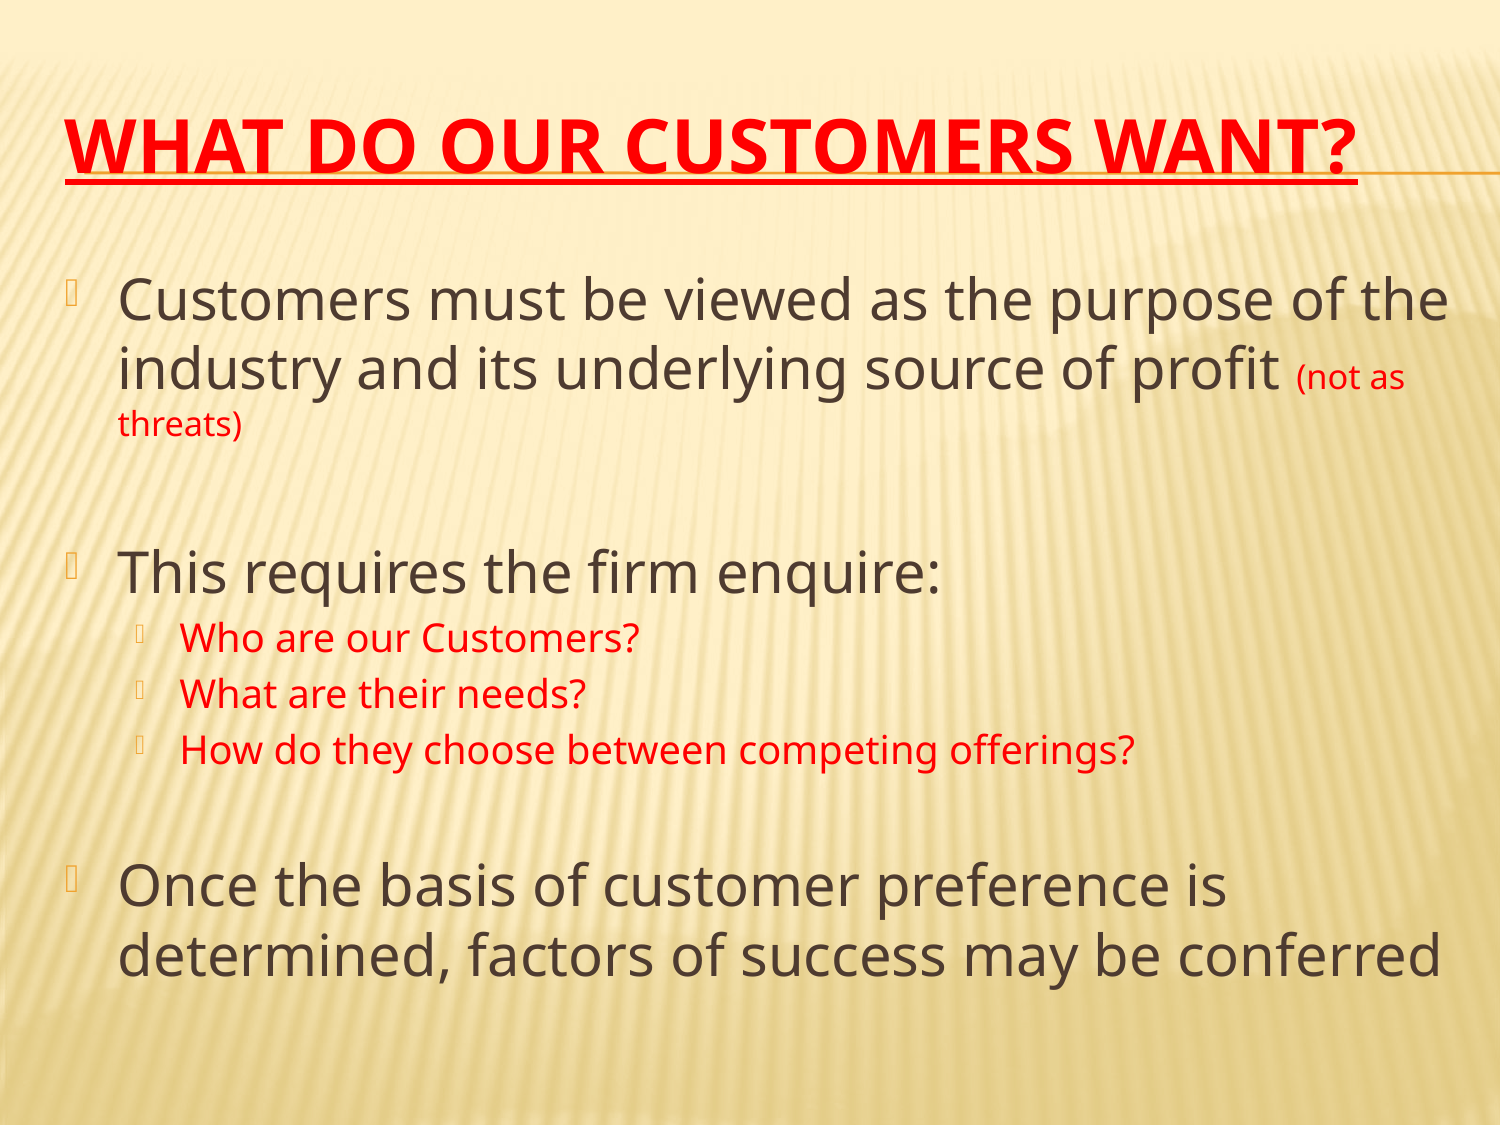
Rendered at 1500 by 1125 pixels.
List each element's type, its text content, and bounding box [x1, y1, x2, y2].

list Customers must be viewed as the purpose of the industry and its underlying source of profit (not as threats) This requires the firm enquire: Who are our Customers? What are their needs? How do they choose between competing offerings? Once the basis of customer preference is determined, factors of success may be conferred [50, 254, 1475, 998]
title What do our Customers want? [50, 75, 1475, 213]
